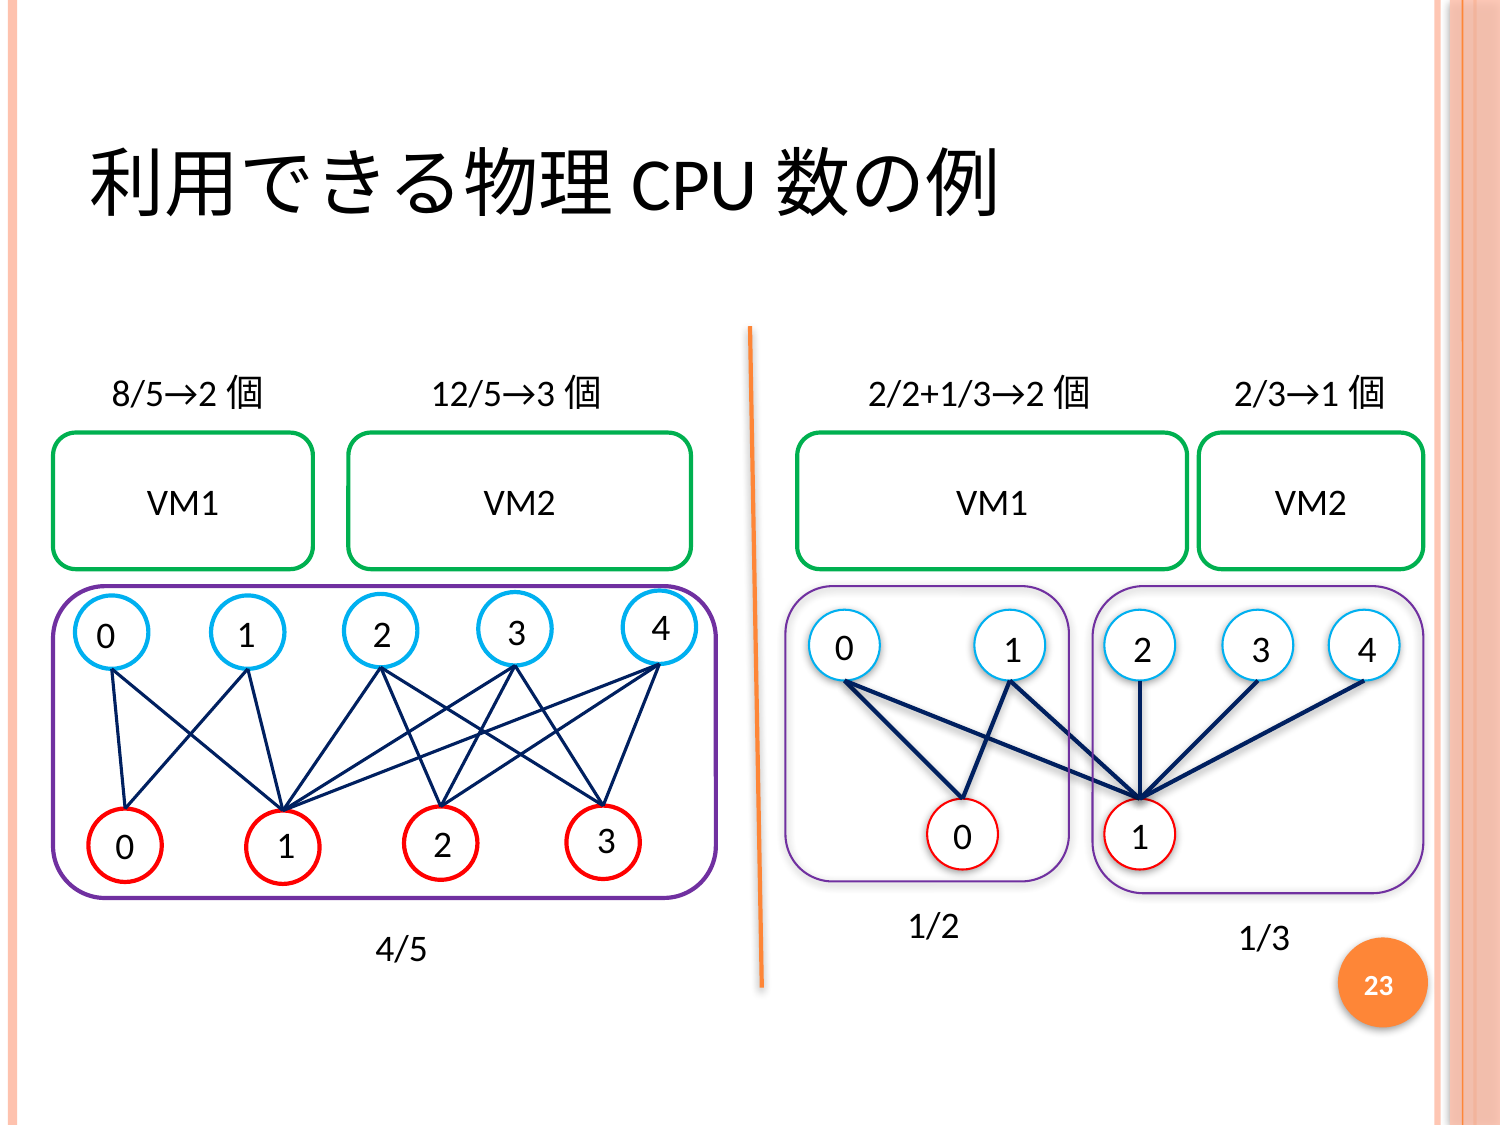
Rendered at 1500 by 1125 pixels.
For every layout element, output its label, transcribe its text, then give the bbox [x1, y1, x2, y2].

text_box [251, 668, 275, 811]
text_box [962, 680, 1006, 800]
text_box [124, 668, 249, 810]
text_box VM2 [1196, 430, 1426, 572]
text_box [784, 585, 1070, 883]
text_box 4/5 [360, 916, 443, 977]
text_box VM2 [346, 430, 694, 572]
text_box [843, 680, 959, 800]
text_box 8/5→2個 [96, 361, 279, 422]
text_box 4 [685, 587, 700, 597]
text_box 3 [1222, 609, 1299, 677]
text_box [440, 663, 599, 807]
text_box 1/3 [1223, 905, 1306, 965]
text_box 12/5→3個 [415, 361, 617, 422]
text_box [282, 663, 437, 811]
text_box 1 [974, 609, 1051, 676]
text_box [50, 584, 718, 901]
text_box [111, 668, 121, 811]
text_box VM1 [795, 430, 1190, 572]
text_box 2/2+1/3→2個 [853, 361, 1106, 422]
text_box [1009, 680, 1134, 800]
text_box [749, 325, 763, 989]
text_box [1139, 680, 1365, 800]
text_box 2 [1104, 609, 1181, 676]
text_box 2/3→1個 [1219, 361, 1401, 422]
text_box 1/2 [892, 893, 975, 953]
text_box VM1 [50, 430, 315, 572]
text_box 4 [1328, 609, 1406, 687]
text_box [1091, 585, 1425, 895]
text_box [602, 663, 660, 807]
title 利用できる物理CPU数の例 [75, 45, 1365, 233]
slide_number 23 [1328, 940, 1429, 1026]
